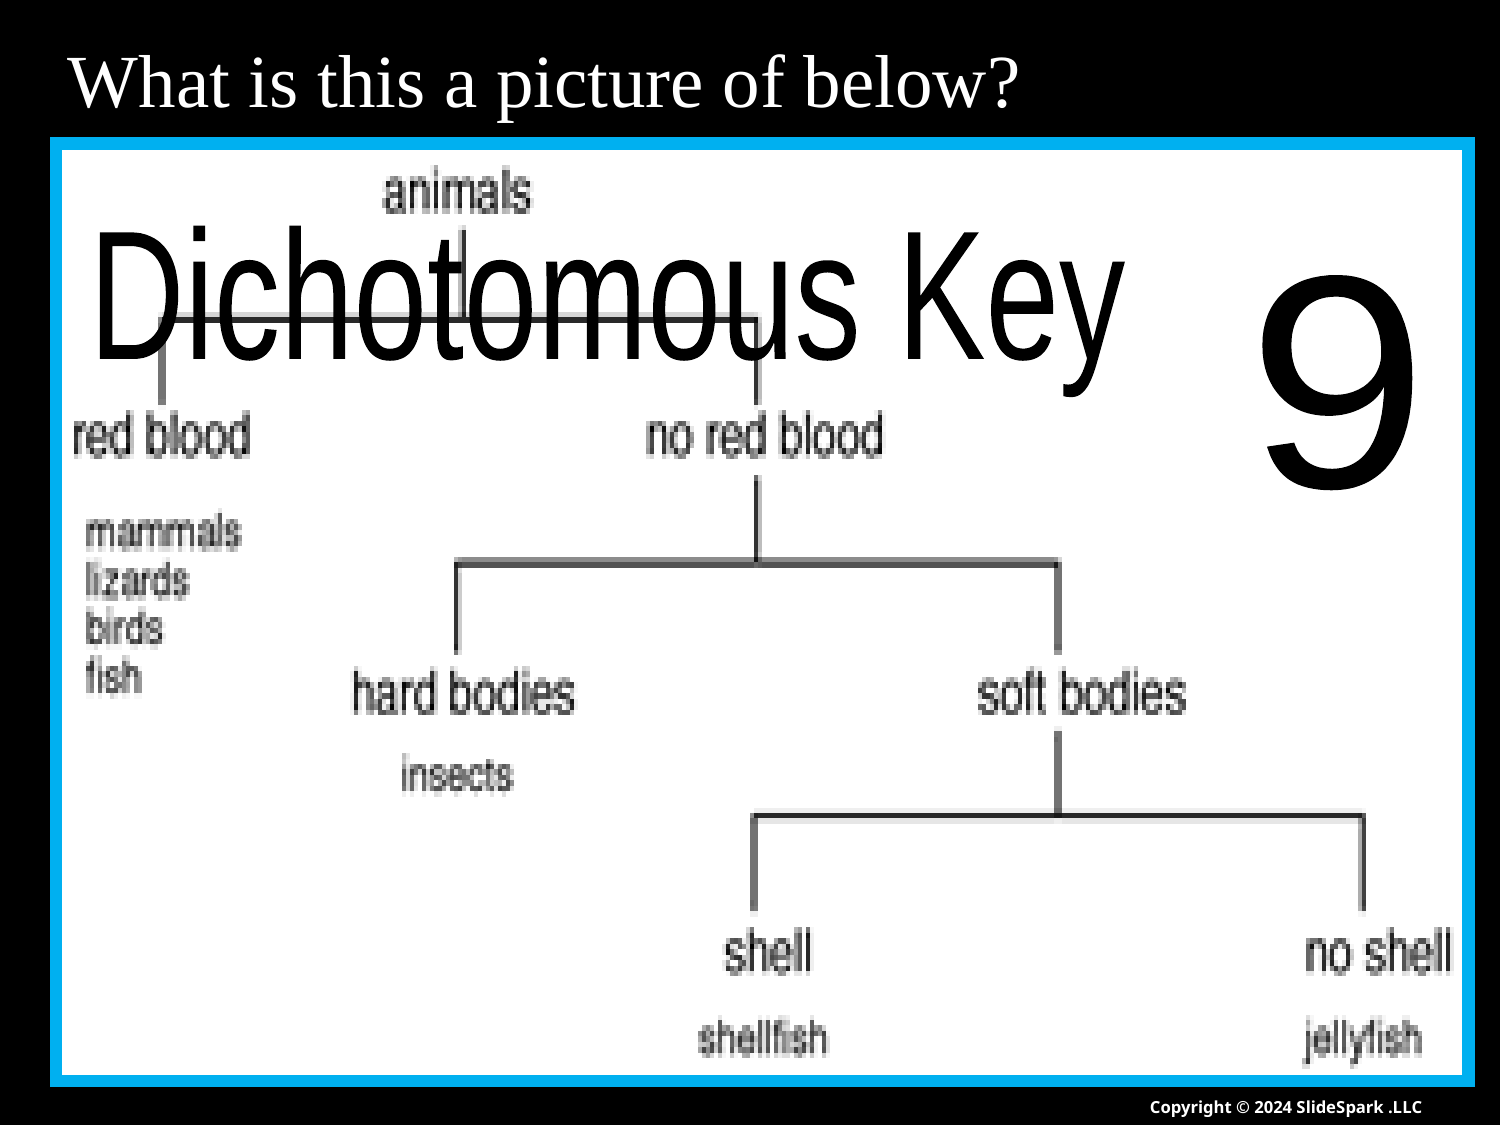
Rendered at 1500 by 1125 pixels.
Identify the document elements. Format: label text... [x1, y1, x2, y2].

picture [63, 151, 1461, 1074]
text_box Copyright © 2024 SlideSpark .LLC [924, 1089, 1438, 1125]
text_box What is this a picture of below? [53, 24, 1338, 137]
